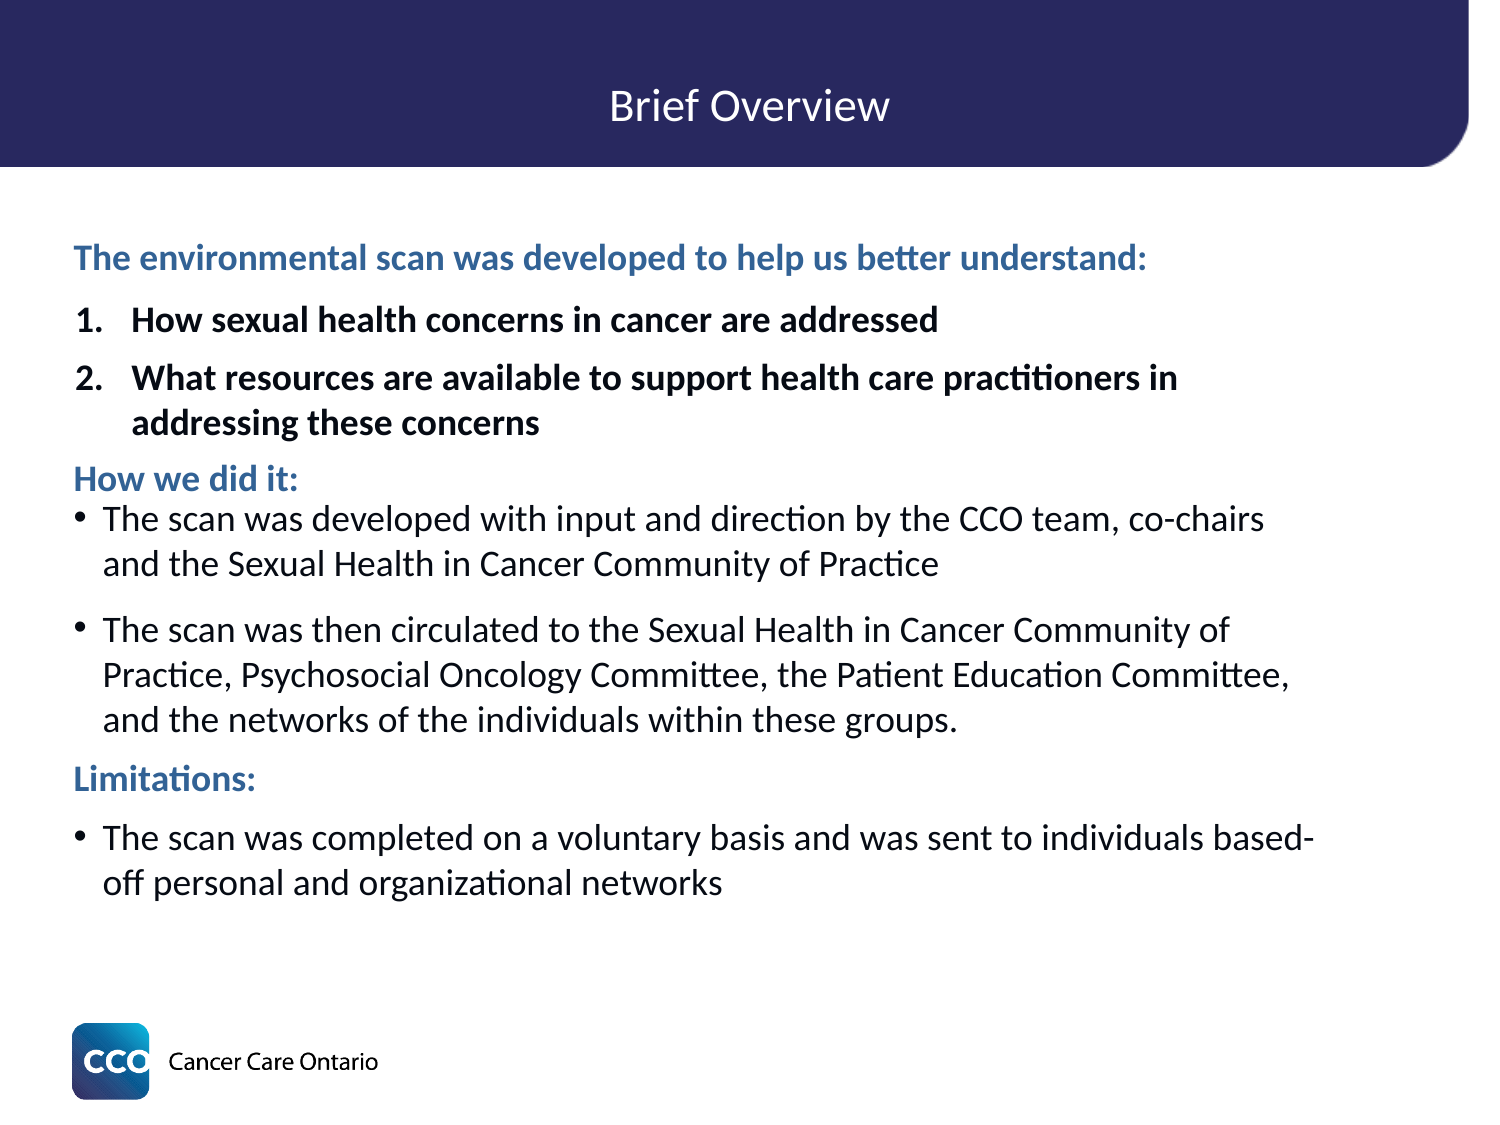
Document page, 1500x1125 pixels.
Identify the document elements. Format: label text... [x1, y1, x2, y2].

text_box Limitations: [73, 762, 1053, 813]
picture [72, 1023, 378, 1100]
list The scan was developed with input and direction by the CCO team, co-chairs and the Sexual Health in Cancer Community of Practice The scan was then circulated to the Sexual Health in Cancer Community of Practice, Psychosocial Oncology Committee, the Patient Education Committee, and the networks of the individuals within these groups. [73, 493, 1326, 705]
list The scan was completed on a voluntary basis and was sent to individuals based-off personal and organizational networks [73, 813, 1326, 905]
subtitle How we did it: [73, 462, 1053, 493]
text_box The environmental scan was developed to help us better understand: [73, 241, 1197, 286]
title Brief Overview [75, 45, 1425, 167]
list How sexual health concerns in cancer are addressed What resources are available to support health care practitioners in addressing these concerns [75, 295, 1328, 459]
